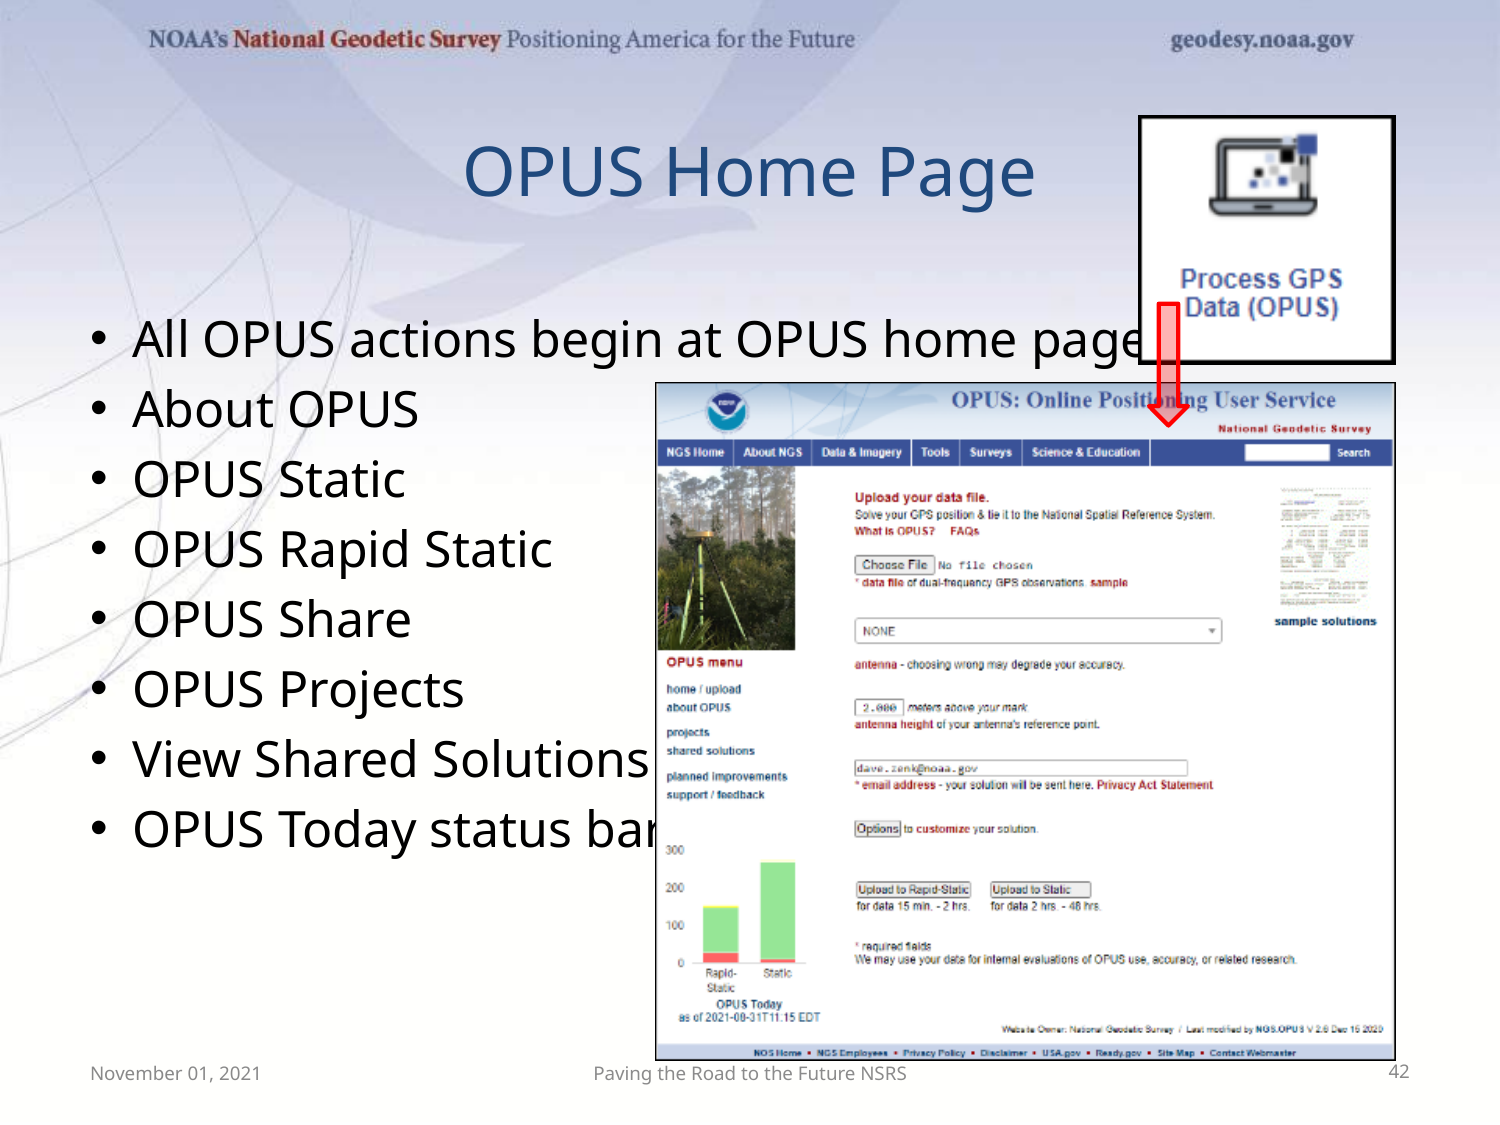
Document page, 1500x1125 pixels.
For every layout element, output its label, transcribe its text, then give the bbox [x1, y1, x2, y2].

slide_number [75, 1042, 425, 1103]
text_box [1156, 374, 1181, 380]
picture [0, 0, 1500, 1122]
title OPUS Home Page [75, 75, 1425, 263]
list All OPUS actions begin at OPUS home page About OPUS OPUS Static OPUS Rapid Static OPUS Share OPUS Projects View Shared Solutions OPUS Today status bars [75, 299, 1156, 1005]
slide_number 42 [1074, 1042, 1425, 1103]
list All OPUS actions begin at OPUS home page About OPUS OPUS Static OPUS Rapid Static OPUS Share OPUS Projects View Shared Solutions OPUS Today status bars [1181, 299, 1425, 1005]
footer Paving the Road to the Future NSRS [512, 1042, 988, 1103]
